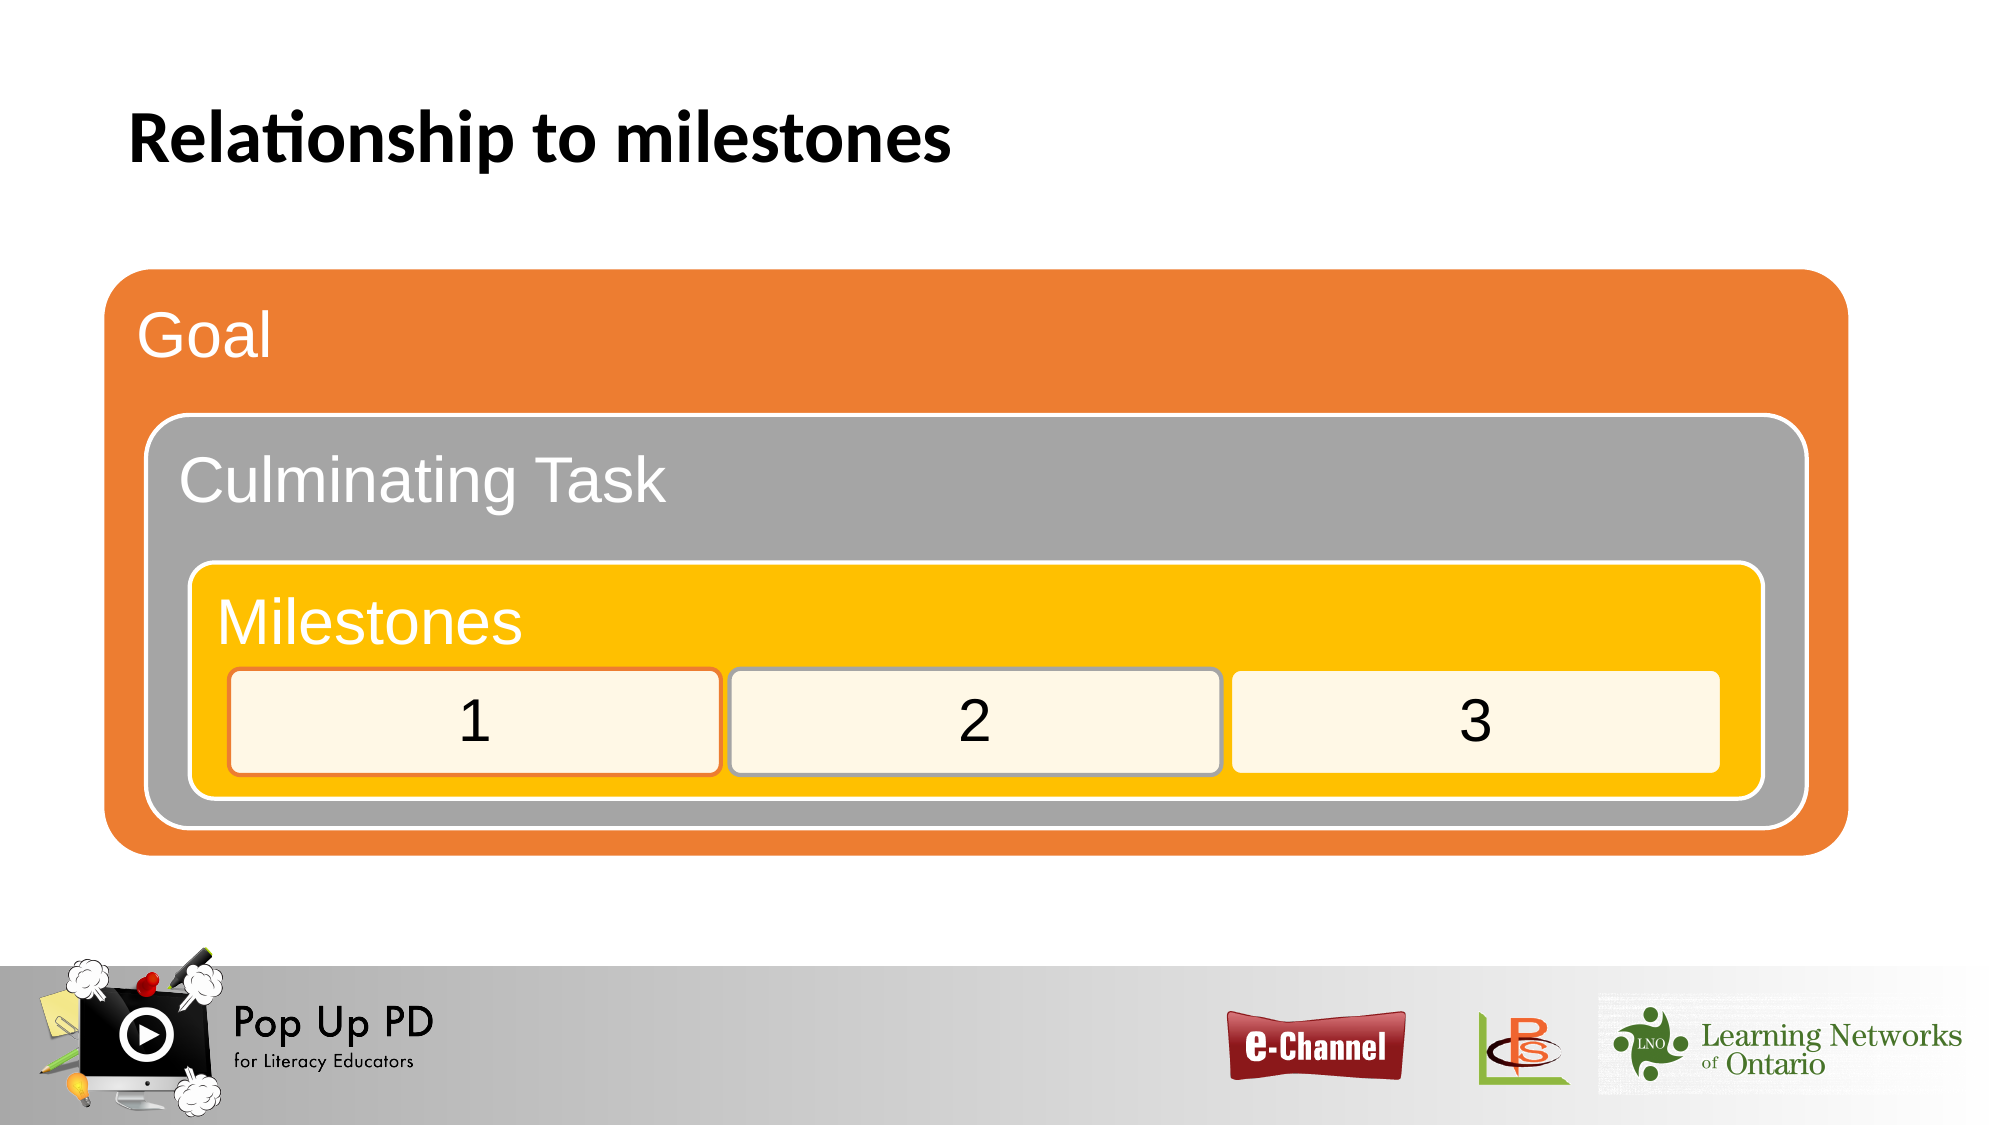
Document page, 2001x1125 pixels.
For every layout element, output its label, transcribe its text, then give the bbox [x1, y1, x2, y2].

picture [1598, 993, 1978, 1095]
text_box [102, 266, 1851, 858]
list Relationship to milestones [102, 90, 1678, 266]
picture [1226, 1011, 1406, 1085]
picture [1469, 999, 1575, 1091]
picture [0, 940, 467, 1125]
